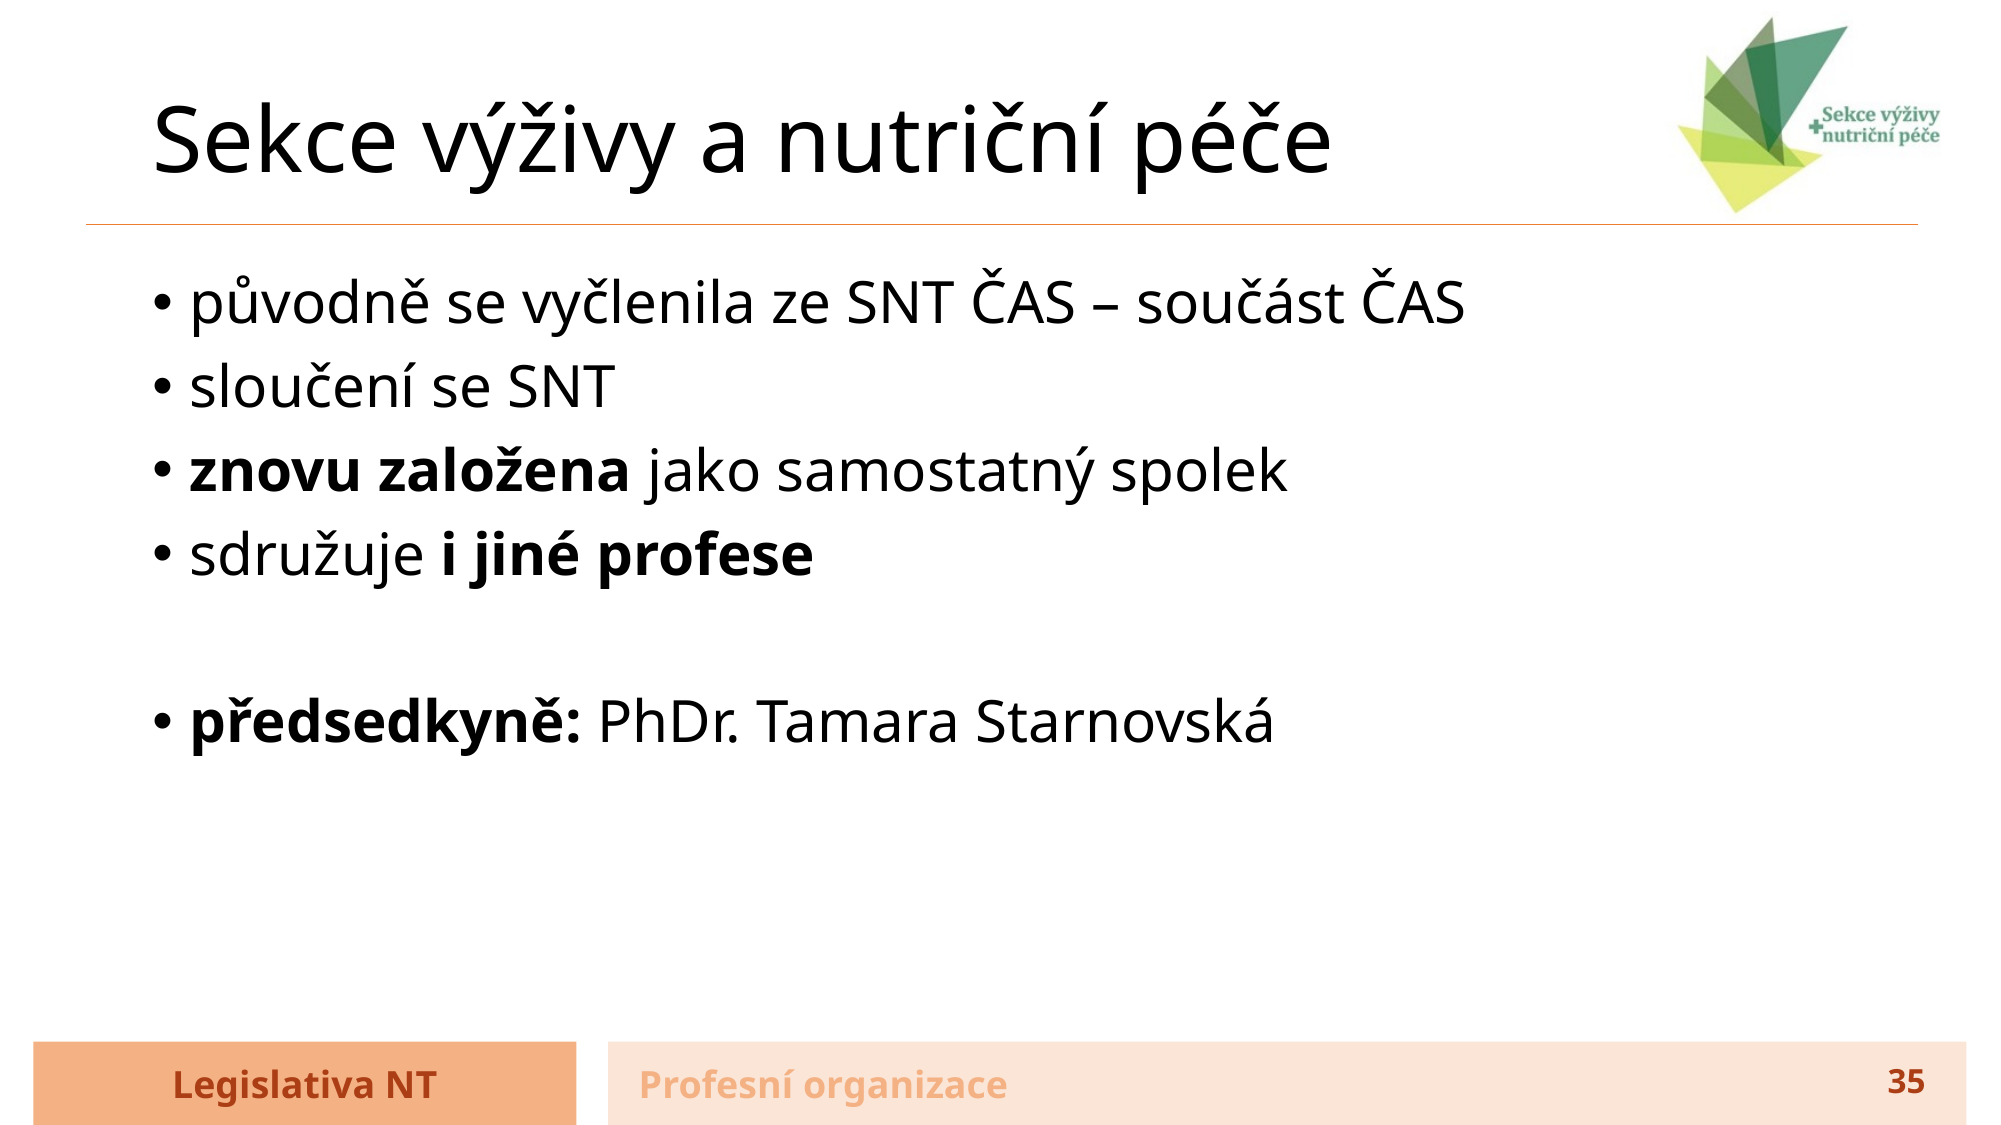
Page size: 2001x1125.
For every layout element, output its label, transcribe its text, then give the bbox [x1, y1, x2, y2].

list původně se vyčlenila ze SNT ČAS – součást ČAS sloučení se SNT znovu založena jako samostatný spolek sdružuje i jiné profese předsedkyně: PhDr. Tamara Starnovská [137, 265, 1863, 985]
slide_number 35 [1490, 1053, 1941, 1114]
text_box Profesní organizace [623, 1053, 1063, 1114]
footer Legislativa NT [124, 1053, 486, 1114]
picture [1658, 11, 1941, 221]
title Sekce výživy a nutriční péče [137, 59, 1863, 227]
